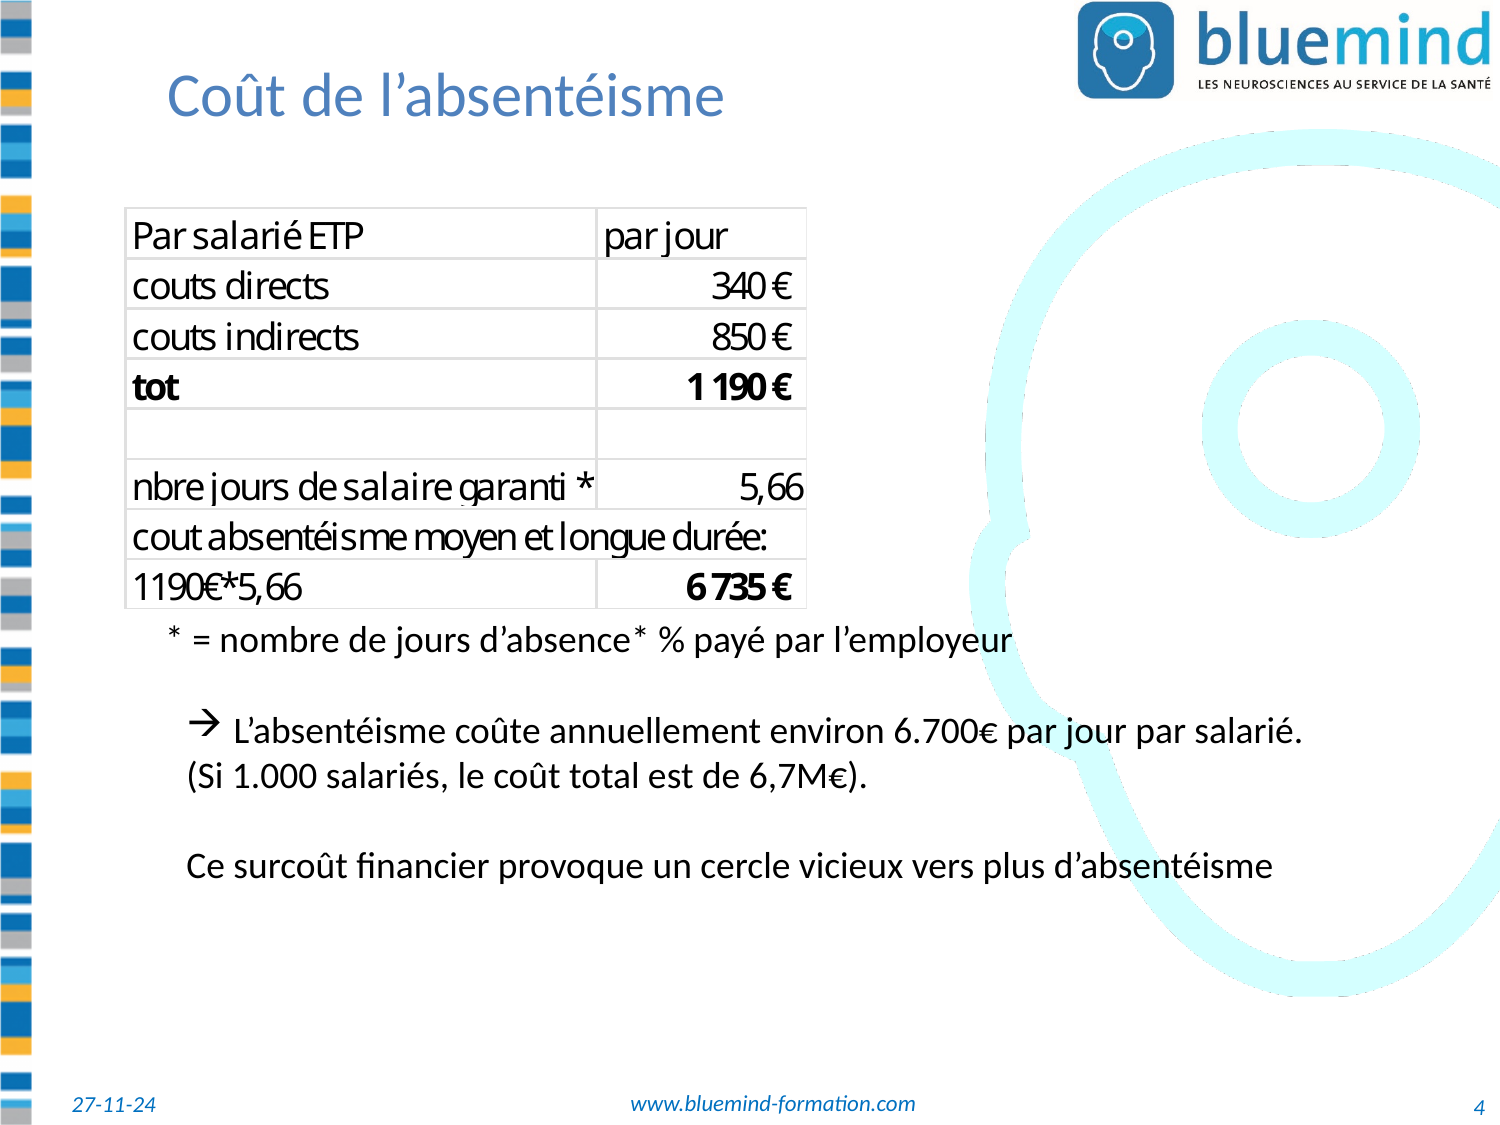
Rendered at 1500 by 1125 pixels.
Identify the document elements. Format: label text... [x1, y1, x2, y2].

text_box Coût de l’absentéisme [56, 46, 837, 137]
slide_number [56, 1081, 350, 1125]
text_box L’absentéisme coûte annuellement environ 6.700€ par jour par salarié. (Si 1.000 salariés, le coût total est de 6,7M€). Ce surcoût financier provoque un cercle vicieux vers plus d’absentéisme [171, 698, 1320, 893]
slide_number 4 [1261, 1088, 1500, 1125]
picture [969, 129, 1500, 997]
picture [1074, 0, 1493, 101]
text_box * = nombre de jours d’absence* % payé par l’employeur [150, 607, 1029, 667]
footer www.bluemind-formation.com [535, 1080, 1011, 1125]
picture [1, 1, 31, 1124]
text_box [123, 206, 810, 611]
